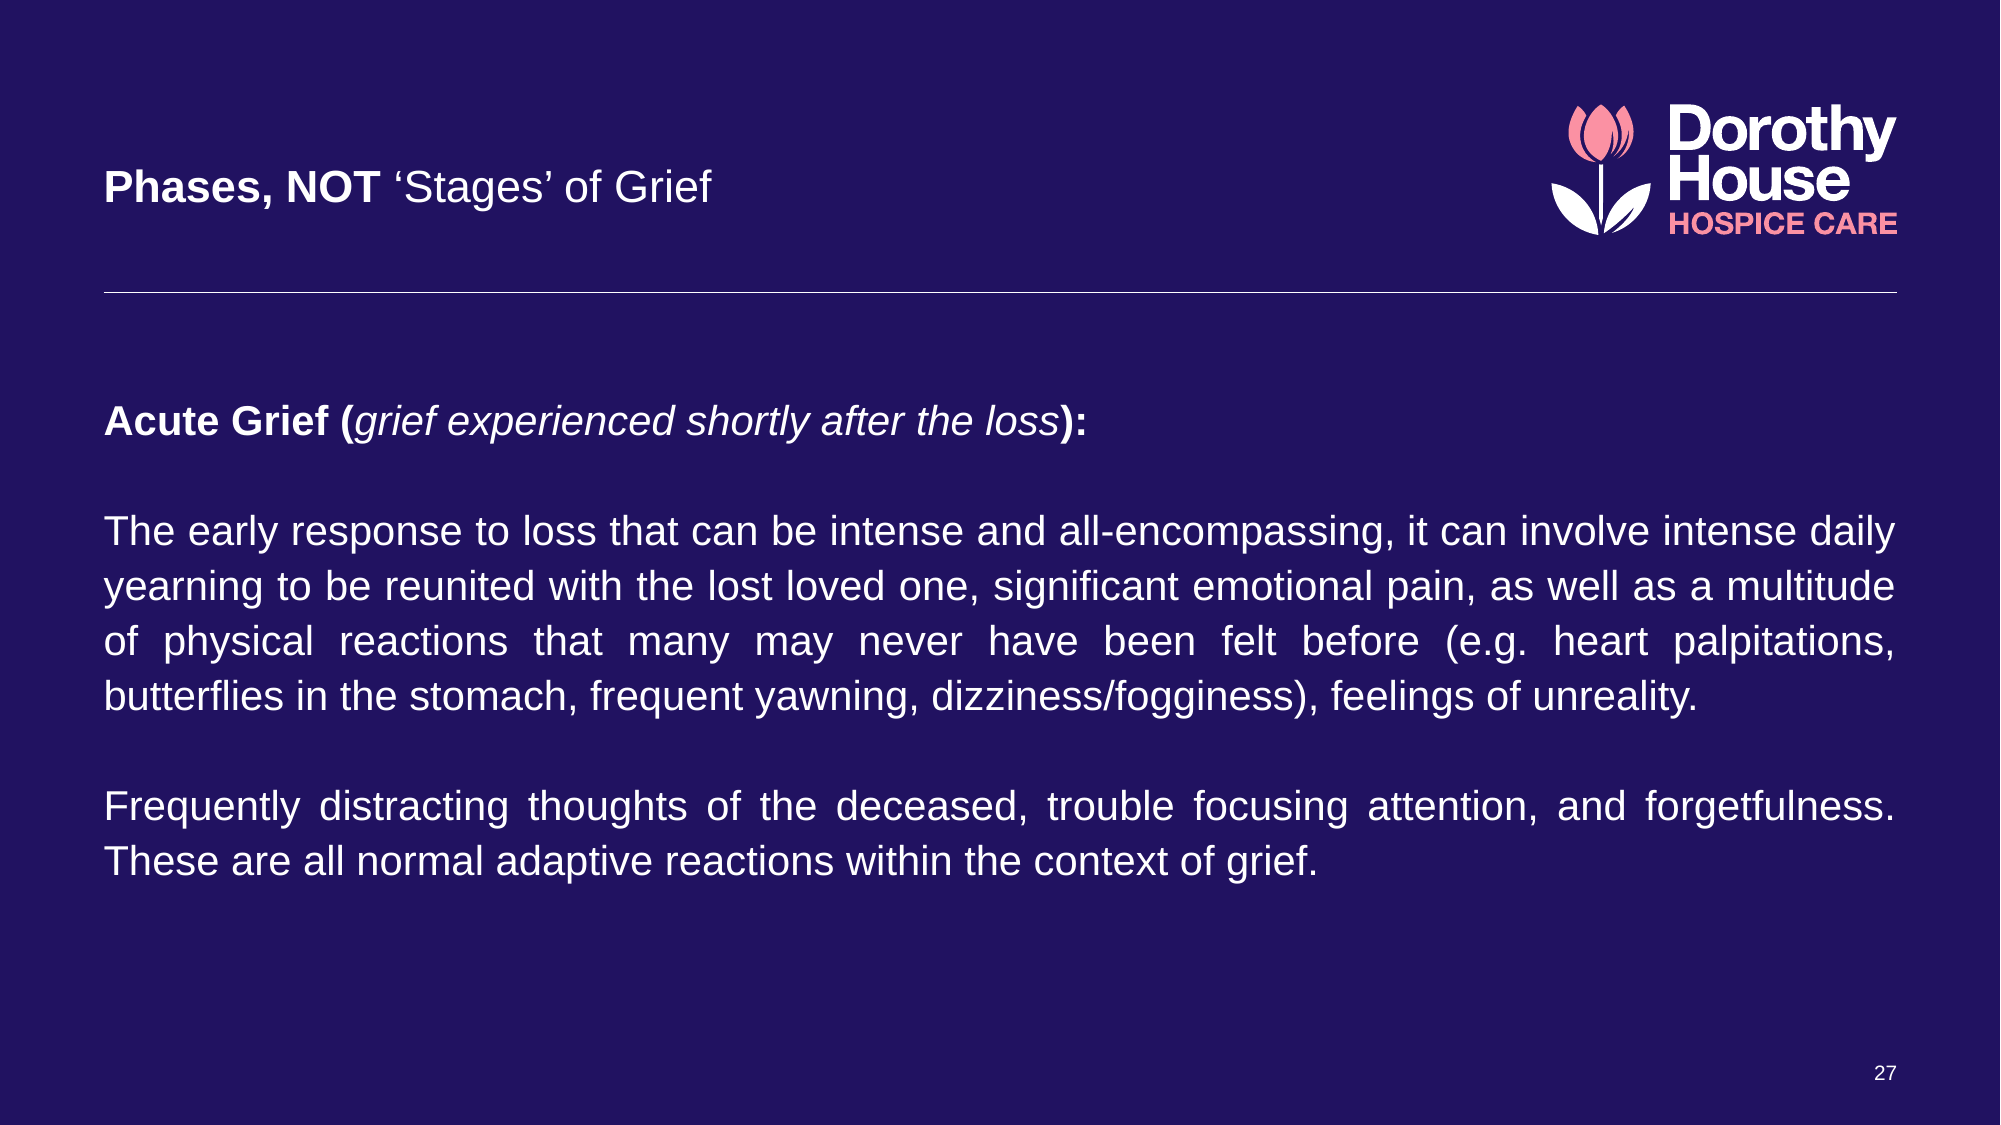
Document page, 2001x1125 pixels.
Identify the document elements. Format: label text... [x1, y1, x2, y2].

title Phases, NOT ‘Stages’ of Grief [103, 103, 1449, 214]
slide_number 27 [1778, 1059, 1898, 1085]
list Acute Grief (grief experienced shortly after the loss): The early response to loss that can be intense and all-encompassing, it can involve intense daily yearning to be reunited with the lost loved one, significant emotional pain, as well as a multitude of physical reactions that many may never have been felt before (e.g. heart palpitations, butterflies in the stomach, frequent yawning, dizziness/fogginess), feelings of unreality. Frequently distracting thoughts of the deceased, trouble focusing attention, and forgetfulness. These are all normal adaptive reactions within the context of grief. [103, 343, 1898, 1037]
